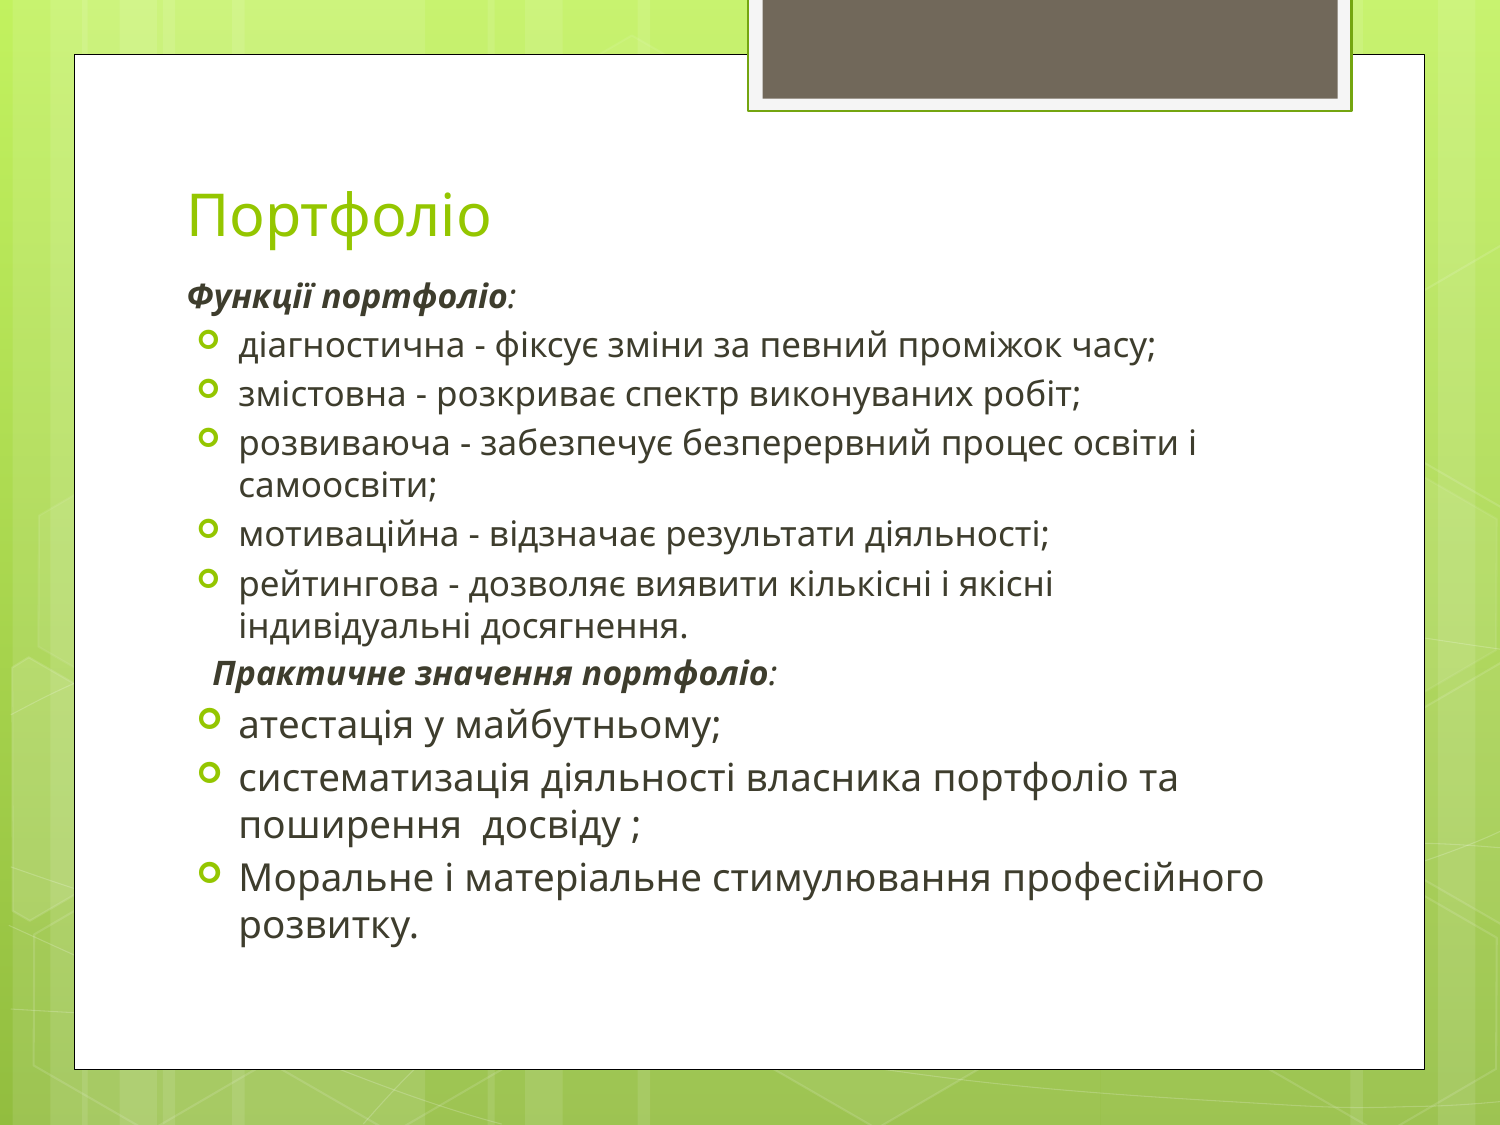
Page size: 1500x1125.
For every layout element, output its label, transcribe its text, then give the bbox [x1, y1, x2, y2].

list Функції портфоліо: діагностична - фіксує зміни за певний проміжок часу; змістовна - розкриває спектр виконуваних робіт; розвиваюча - забезпечує безперервний процес освіти і самоосвіти; мотиваційна - відзначає результати діяльності; рейтингова - дозволяє виявити кількісні і якісні індивідуальні досягнення. Практичне значення портфоліо: атестація у майбутньому; систематизація діяльності власника портфоліо та поширення досвіду ; Моральне і матеріальне стимулювання професійного розвитку. [171, 267, 1283, 957]
title Портфоліо [171, 168, 1324, 256]
